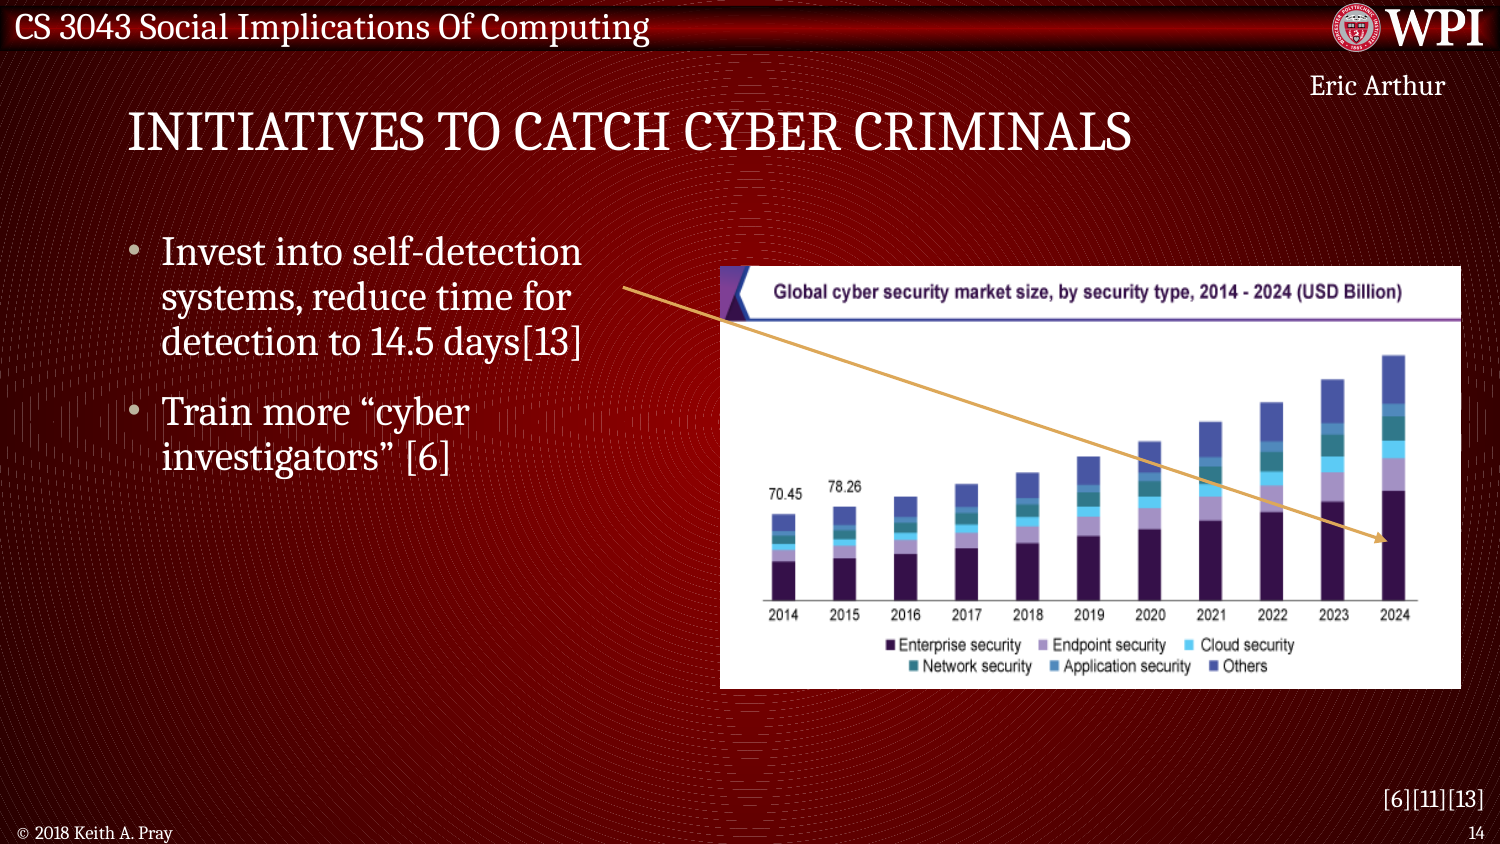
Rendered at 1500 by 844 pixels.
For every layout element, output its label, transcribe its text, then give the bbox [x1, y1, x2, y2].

picture [719, 265, 1461, 690]
footer © 2018 Keith A. Pray [0, 821, 913, 844]
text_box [622, 286, 1388, 543]
title Initiatives to catch cyber criminals [112, 59, 1388, 210]
text_box Eric Arthur [1102, 59, 1461, 109]
list Invest into self-detection systems, reduce time for detection to 14.5 days[13] Train more “cyber investigators” [6] [112, 221, 725, 772]
text_box [6][11][13] [0, 775, 1500, 821]
slide_number 14 [1397, 821, 1500, 844]
picture [1332, 3, 1483, 52]
